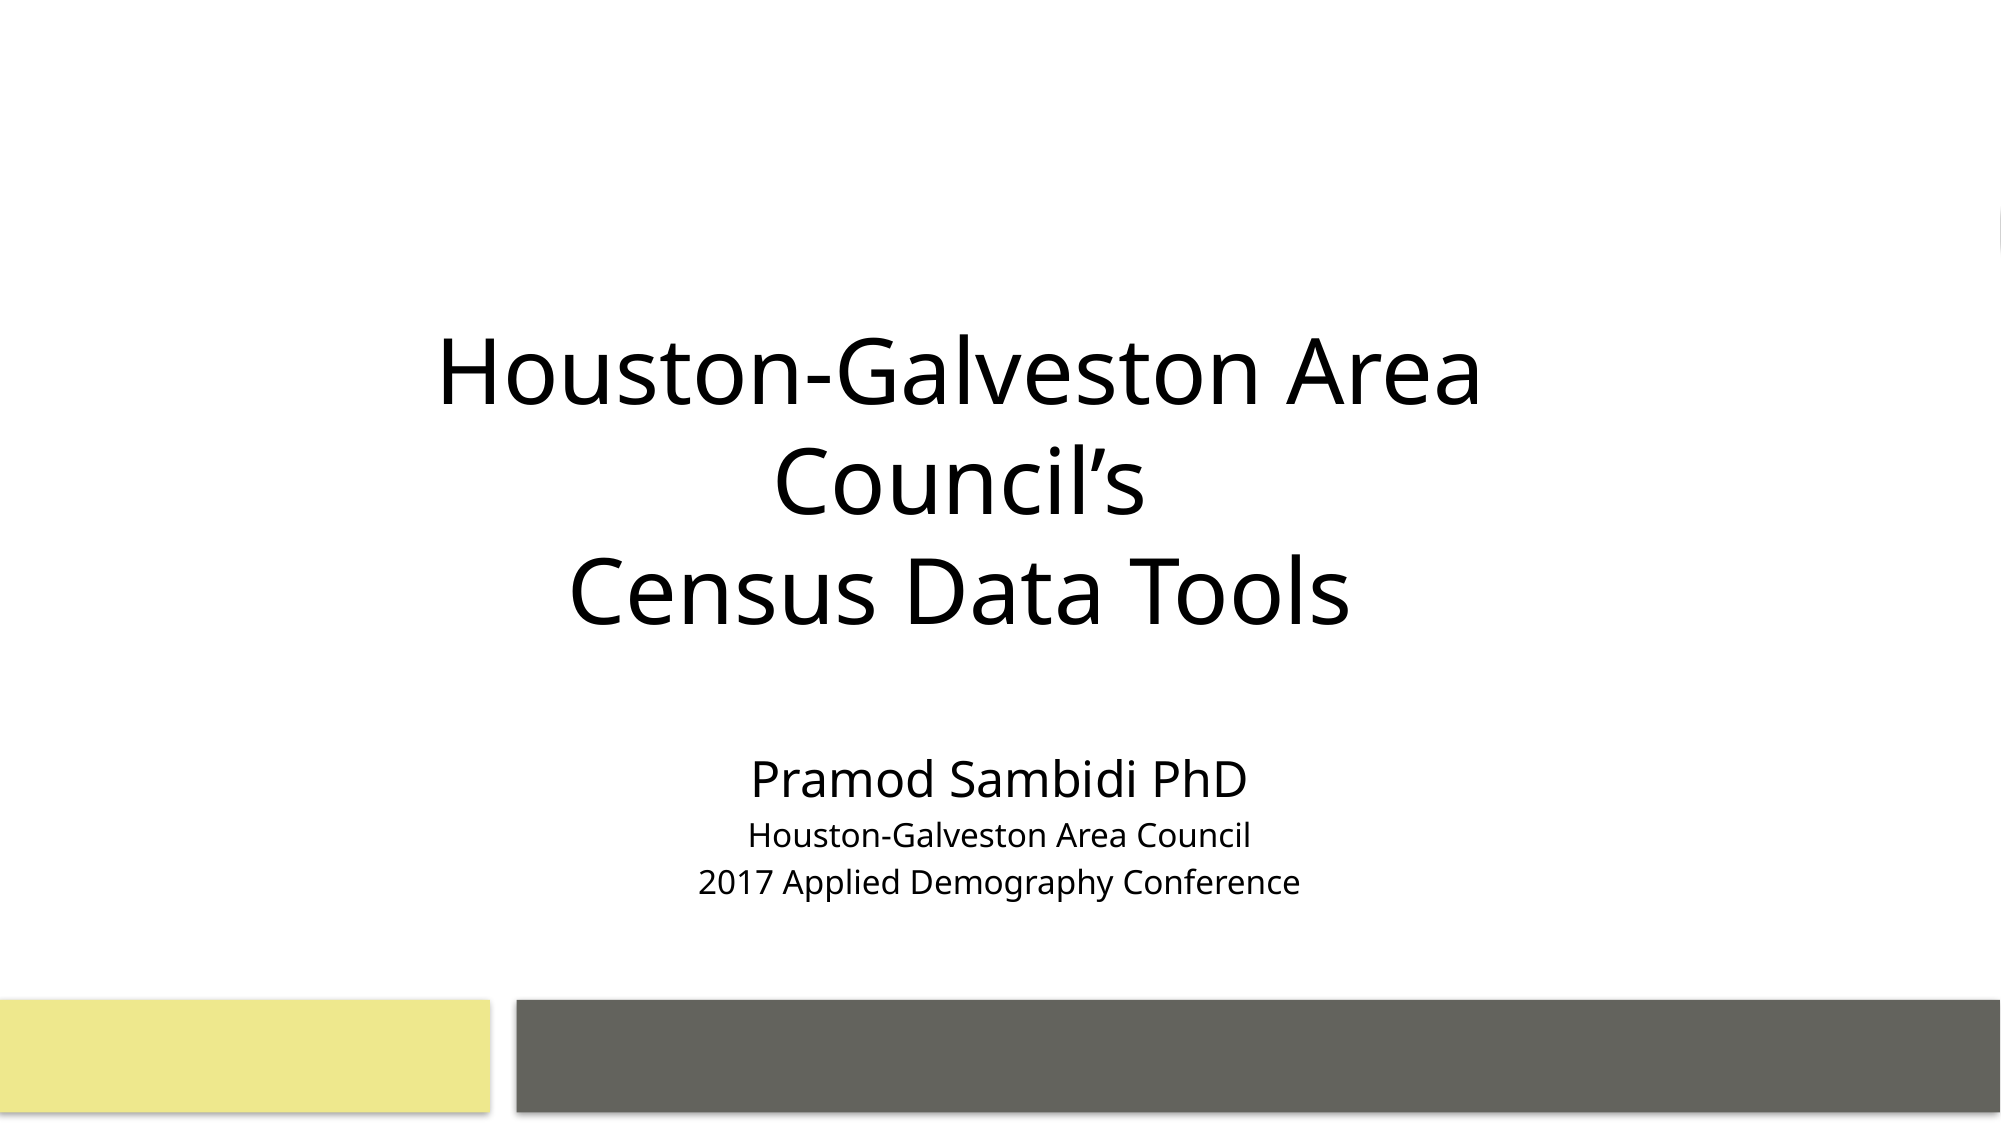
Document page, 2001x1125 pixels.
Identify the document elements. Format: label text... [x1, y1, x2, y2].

text_box Houston-Galveston Area Council’s Census Data Tools [237, 305, 1683, 695]
subtitle Pramod Sambidi PhD Houston-Galveston Area Council 2017 Applied Demography Conference [474, 740, 1525, 975]
